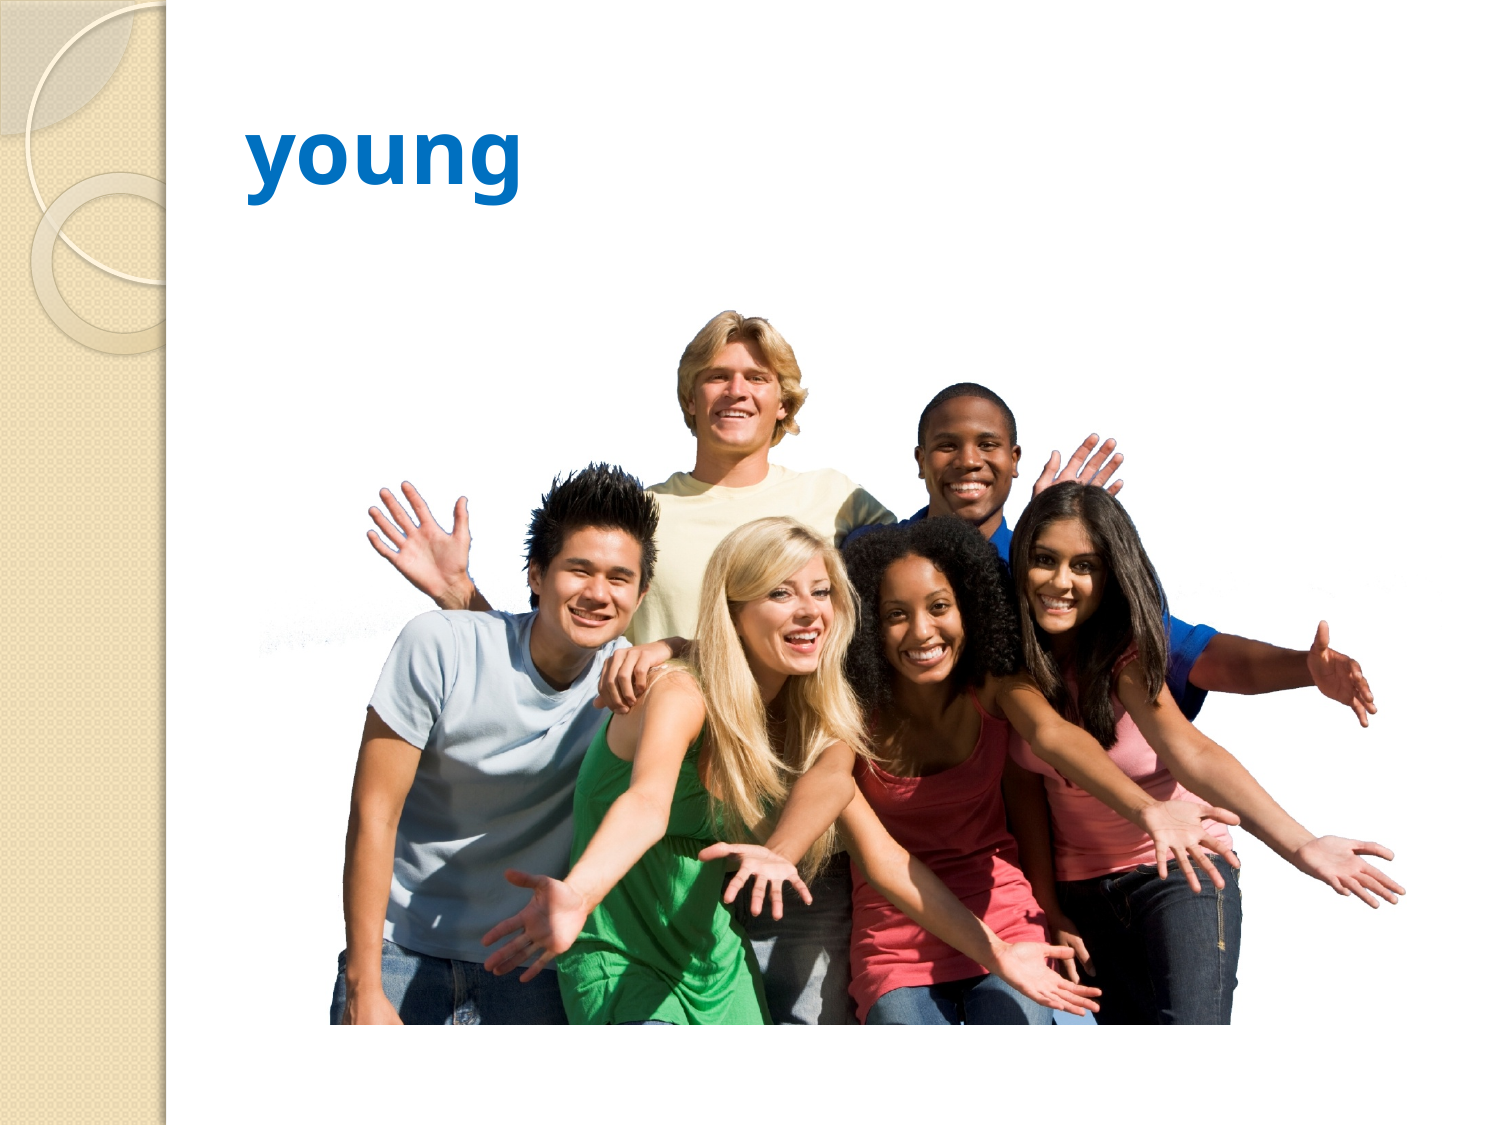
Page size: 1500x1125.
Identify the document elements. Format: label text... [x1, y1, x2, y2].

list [259, 237, 1442, 1026]
title young [230, 54, 1461, 243]
